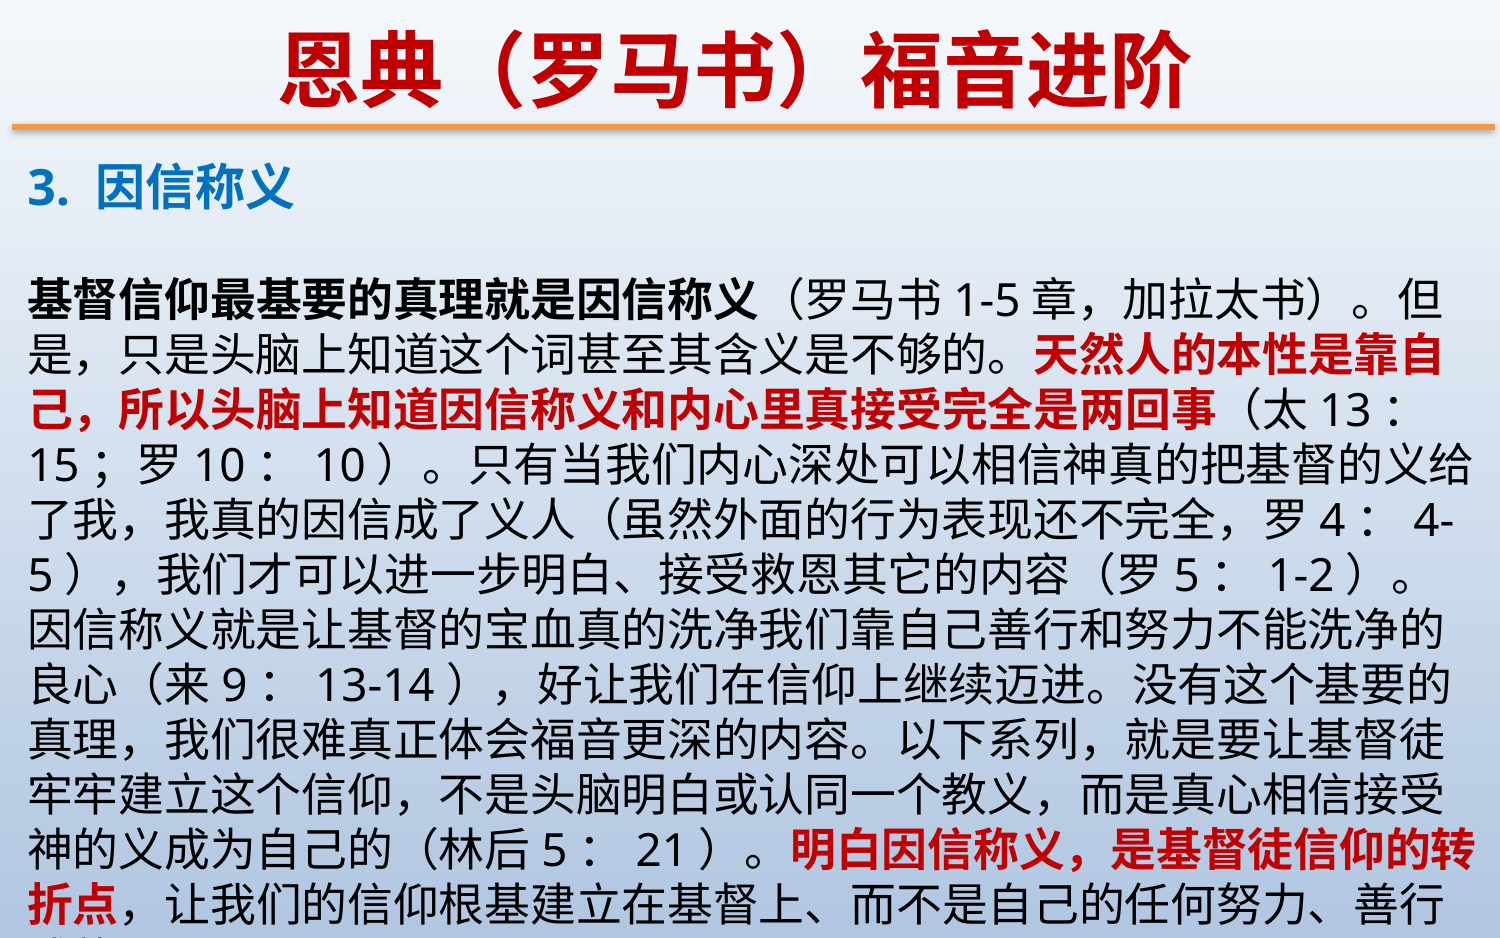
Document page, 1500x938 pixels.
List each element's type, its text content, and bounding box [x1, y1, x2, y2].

text_box 恩典（罗马书）福音进阶 [262, 10, 1236, 126]
text_box 3. 因信称义 基督信仰最基要的真理就是因信称义（罗马书1-5章，加拉太书）。但是，只是头脑上知道这个词甚至其含义是不够的。天然人的本性是靠自己，所以头脑上知道因信称义和内心里真接受完全是两回事（太13：15；罗10：10）。只有当我们内心深处可以相信神真的把基督的义给了我，我真的因信成了义人（虽然外面的行为表现还不完全，罗4：4-5），我们才可以进一步明白、接受救恩其它的内容（罗5：1-2）。因信称义就是让基督的宝血真的洗净我们靠自己善行和努力不能洗净的良心（来9：13-14），好让我们在信仰上继续迈进。没有这个基要的真理，我们很难真正体会福音更深的内容。以下系列，就是要让基督徒牢牢建立这个信仰，不是头脑明白或认同一个教义，而是真心相信接受神的义成为自己的（林后5：21）。明白因信称义，是基督徒信仰的转折点，让我们的信仰根基建立在基督上、而不是自己的任何努力、善行或热心。 [12, 148, 1495, 938]
